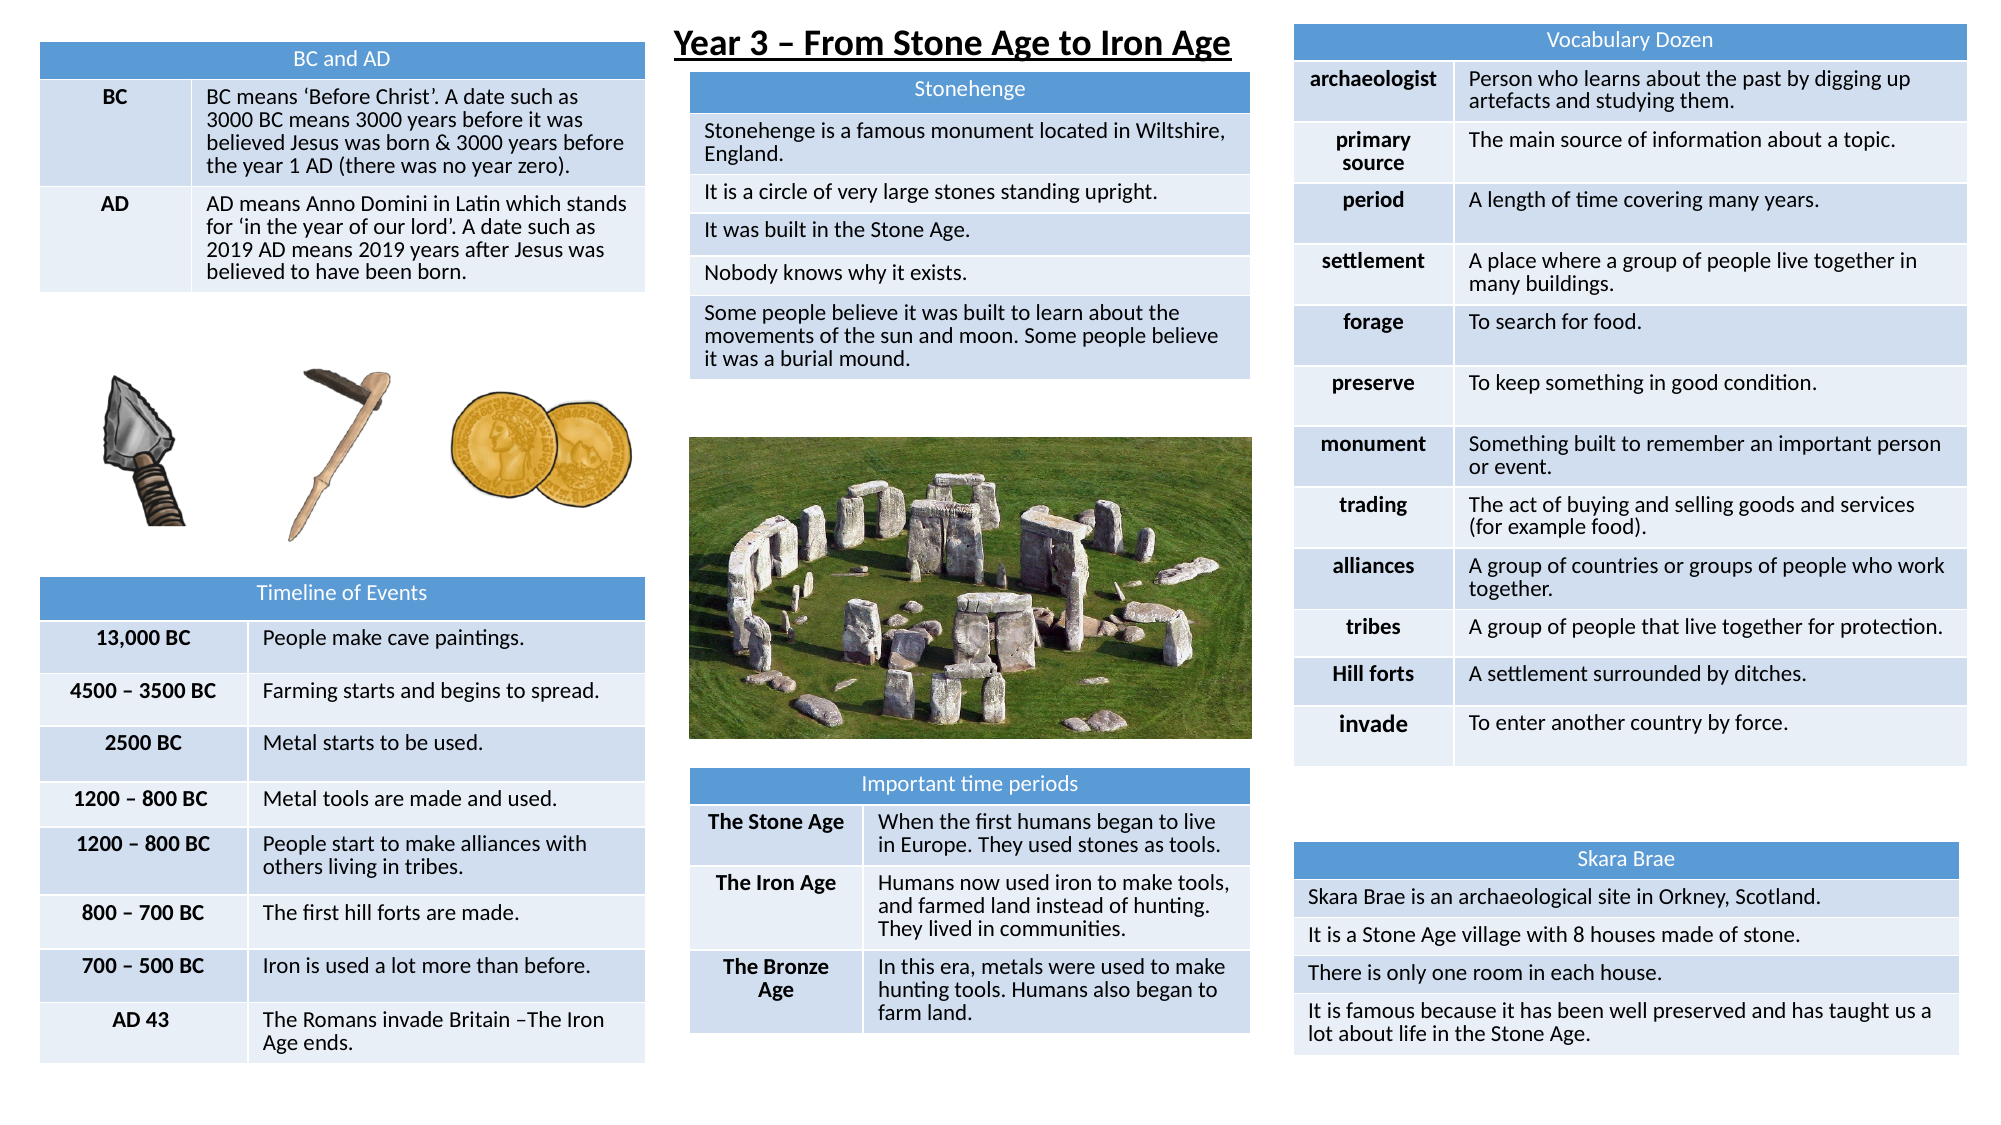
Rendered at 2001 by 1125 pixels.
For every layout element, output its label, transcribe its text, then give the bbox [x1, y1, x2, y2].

table_cell To keep something in good condition. [1455, 367, 1967, 425]
table_cell The first hill forts are made. [249, 896, 645, 948]
table_cell There is only one room in each house. [1294, 956, 1959, 993]
table_cell Iron is used a lot more than before. [249, 950, 645, 1002]
title Year 3 – From Stone Age to Iron Age [202, 11, 1703, 72]
table_cell 1200 – 800 BC [40, 783, 247, 826]
table_cell archaeologist [1294, 62, 1453, 121]
table_cell preserve [1294, 367, 1453, 425]
table_header Vocabulary Dozen [1294, 24, 1967, 60]
table_cell AD [40, 187, 191, 292]
table_header BC and AD [40, 42, 645, 79]
table_cell BC [40, 80, 191, 186]
table_cell A length of time covering many years. [1455, 184, 1967, 243]
table_cell A place where a group of people live together in many buildings. [1455, 245, 1967, 304]
table_cell The main source of information about a topic. [1455, 123, 1967, 182]
table_cell The Iron Age [690, 867, 862, 949]
table_cell To enter another country by force. [1455, 707, 1967, 766]
table_cell Skara Brae is an archaeological site in Orkney, Scotland. [1294, 880, 1959, 917]
table_cell monument [1294, 427, 1453, 486]
table_cell primary source [1294, 123, 1453, 182]
table_cell The Romans invade Britain –The Iron Age ends. [249, 1003, 645, 1063]
table_cell 2500 BC [40, 727, 247, 781]
table_cell Metal starts to be used. [249, 727, 645, 781]
table_cell People make cave paintings. [249, 622, 645, 673]
table_header Skara Brae [1294, 842, 1959, 879]
picture [91, 373, 205, 535]
table_cell To search for food. [1455, 306, 1967, 365]
table_cell settlement [1294, 245, 1453, 304]
table_cell When the first humans began to live in Europe. They used stones as tools. [864, 806, 1250, 865]
table_cell It is a circle of very large stones standing upright. [690, 175, 1250, 212]
table_header Timeline of Events [40, 577, 645, 620]
table_cell Person who learns about the past by digging up artefacts and studying them. [1455, 62, 1967, 121]
table_header Stonehenge [690, 72, 1250, 113]
table_cell tribes [1294, 610, 1453, 656]
table_cell Metal tools are made and used. [249, 783, 645, 826]
table_cell alliances [1294, 549, 1453, 609]
table_cell A settlement surrounded by ditches. [1455, 658, 1967, 705]
table_cell It is famous because it has been well preserved and has taught us a lot about life in the Stone Age. [1294, 994, 1959, 1055]
table_cell A group of people that live together for protection. [1455, 610, 1967, 656]
table_cell Hill forts [1294, 658, 1453, 705]
table_cell 700 – 500 BC [40, 950, 247, 1002]
table_header Important time periods [690, 768, 1250, 804]
table_cell It is a Stone Age village with 8 houses made of stone. [1294, 918, 1959, 955]
table_cell Stonehenge is a famous monument located in Wiltshire, England. [690, 114, 1250, 174]
table_cell The Bronze Age [690, 951, 862, 1033]
table_cell Something built to remember an important person or event. [1455, 427, 1967, 486]
table_cell Humans now used iron to make tools, and farmed land instead of hunting. They lived in communities. [864, 867, 1250, 949]
table_cell period [1294, 184, 1453, 243]
table_cell Nobody knows why it exists. [690, 257, 1250, 295]
table_cell 4500 – 3500 BC [40, 674, 247, 725]
table_cell It was built in the Stone Age. [690, 214, 1250, 255]
table_cell 800 – 700 BC [40, 896, 247, 948]
picture [264, 363, 406, 544]
table_cell BC means ‘Before Christ’. A date such as 3000 BC means 3000 years before it was believed Jesus was born & 3000 years before the year 1 AD (there was no year zero). [192, 80, 645, 186]
table_cell Farming starts and begins to spread. [249, 674, 645, 725]
table_cell The Stone Age [690, 806, 862, 865]
table_cell The act of buying and selling goods and services (for example food). [1455, 488, 1967, 547]
table_cell In this era, metals were used to make hunting tools. Humans also began to farm land. [864, 951, 1250, 1033]
table_cell forage [1294, 306, 1453, 365]
picture [446, 386, 646, 513]
table_cell AD means Anno Domini in Latin which stands for ‘in the year of our lord’. A date such as 2019 AD means 2019 years after Jesus was believed to have been born. [192, 187, 645, 292]
table_cell Some people believe it was built to learn about the movements of the sun and moon. Some people believe it was a burial mound. [690, 296, 1250, 379]
table_cell People start to make alliances with others living in tribes. [249, 828, 645, 894]
table_cell 13,000 BC [40, 622, 247, 673]
table_cell 1200 – 800 BC [40, 828, 247, 894]
table_cell invade [1294, 707, 1453, 766]
table_cell trading [1294, 488, 1453, 547]
table_cell A group of countries or groups of people who work together. [1455, 549, 1967, 609]
table_cell AD 43 [40, 1003, 247, 1063]
picture [689, 437, 1252, 739]
